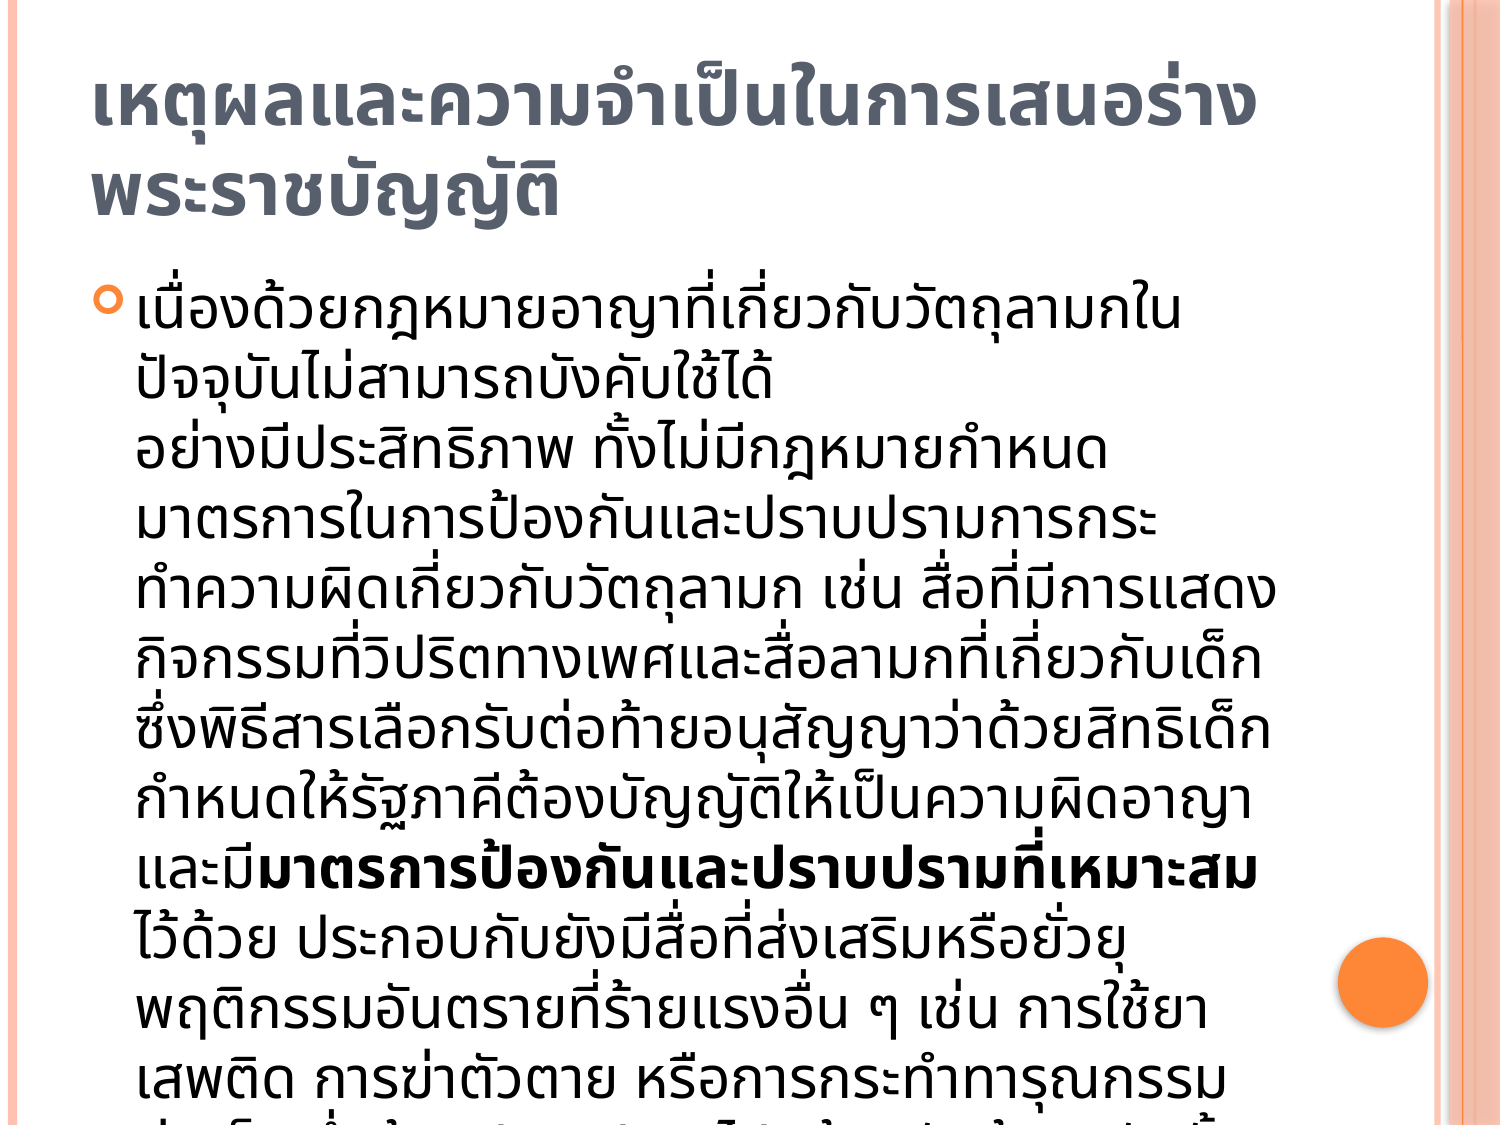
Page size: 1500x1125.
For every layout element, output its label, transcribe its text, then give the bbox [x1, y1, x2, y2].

list เนื่องด้วยกฎหมายอาญาที่เกี่ยวกับวัตถุลามกในปัจจุบันไม่สามารถบังคับใช้ได้ อย่างมีประสิทธิภาพ ทั้งไม่มีกฎหมายกำหนดมาตรการในการป้องกันและปราบปรามการกระทำความผิดเกี่ยวกับวัตถุลามก เช่น สื่อที่มีการแสดงกิจกรรมที่วิปริตทางเพศและสื่อลามกที่เกี่ยวกับเด็ก ซึ่งพิธีสารเลือกรับต่อท้ายอนุสัญญาว่าด้วยสิทธิเด็ก กำหนดให้รัฐภาคีต้องบัญญัติให้เป็นความผิดอาญาและมีมาตรการป้องกันและปราบปรามที่เหมาะสมไว้ด้วย ประกอบกับยังมีสื่อที่ส่งเสริมหรือยั่วยุพฤติกรรมอันตรายที่ร้ายแรงอื่น ๆ เช่น การใช้ยาเสพติด การฆ่าตัวตาย หรือการกระทำทารุณกรรมต่อเด็ก ซึ่งต้องปราบปรามไปพร้อมกันด้วย ดังนั้น เพื่อให้การปราบปรามสิ่งยั่วยุพฤติกรรมอันตรายมีประสิทธิภาพ สมควรมีกฎหมายว่าด้วยการป้องกันและปราบปรามสิ่งยั่วยุพฤติกรรมอันตราย จึงจำเป็นต้องตราพระราชบัญญัตินี้ [74, 262, 1301, 1063]
title เหตุผลและความจำเป็นในการเสนอร่างพระราชบัญญัติ [75, 50, 1300, 238]
